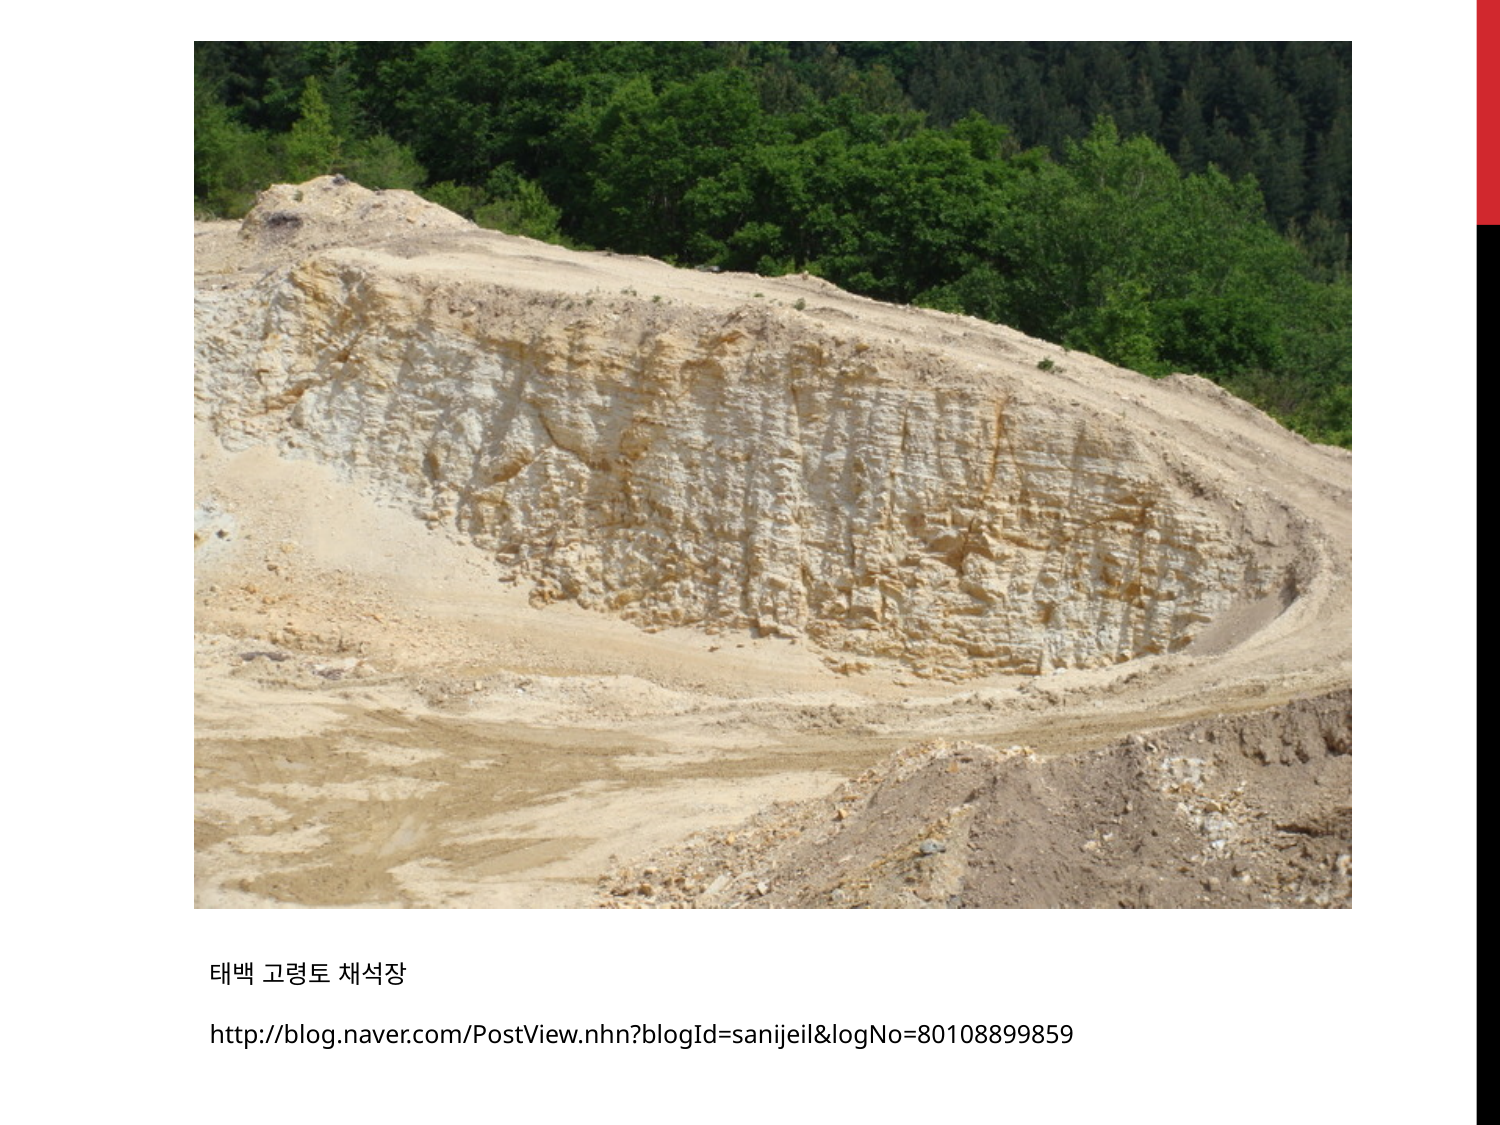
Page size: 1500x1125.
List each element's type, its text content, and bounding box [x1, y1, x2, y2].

text_box 태백 고령토 채석장 http://blog.naver.com/PostView.nhn?blogId=sanijeil&logNo=80108899859 [194, 951, 1294, 1056]
picture [194, 40, 1352, 909]
